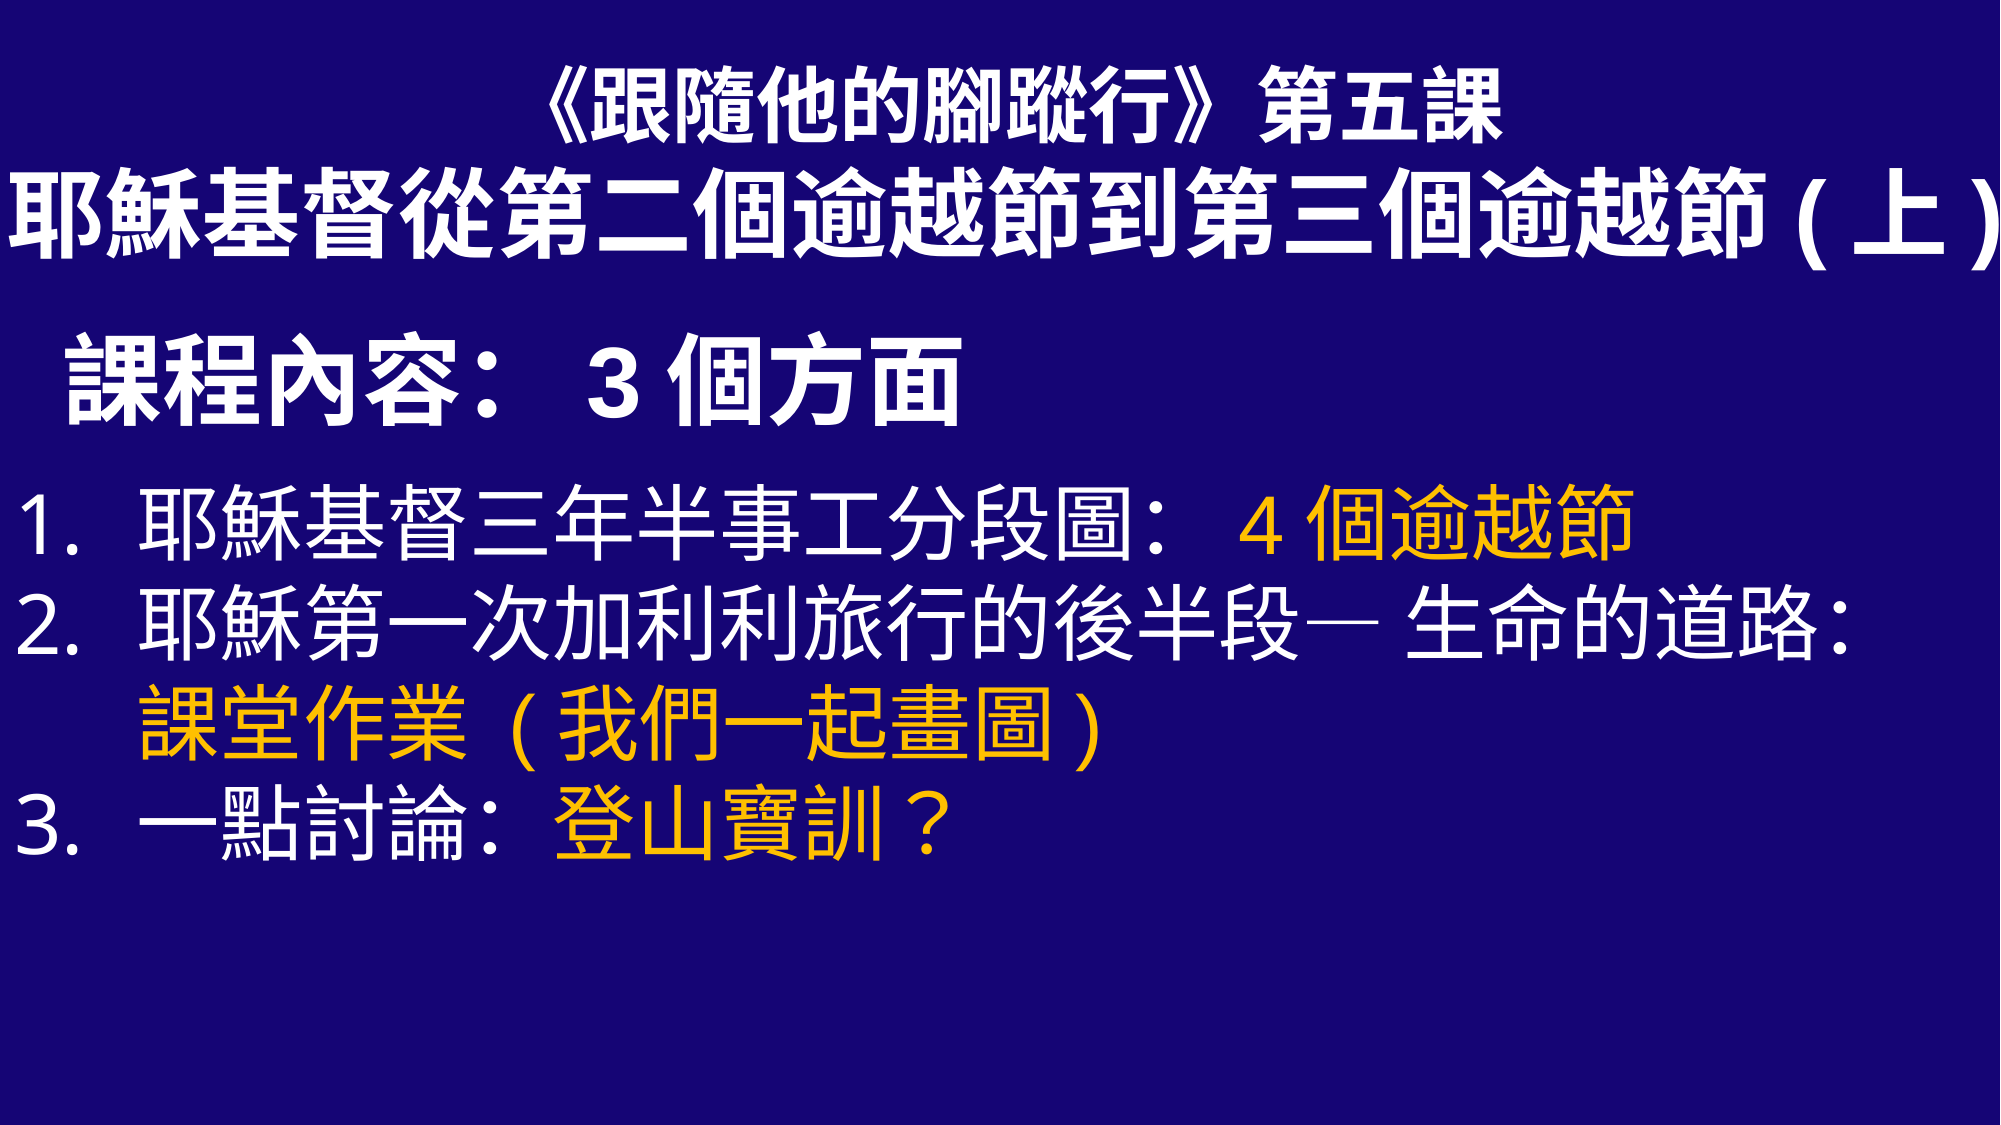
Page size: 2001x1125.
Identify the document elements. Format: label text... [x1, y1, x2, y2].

text_box 《跟隨他的腳蹤行》第五課 耶穌基督從第二個逾越節到第三個逾越節(上) [0, 45, 2000, 278]
text_box 課程內容：3個方面 [47, 310, 981, 446]
text_box 耶穌基督三年半事工分段圖：4個逾越節 耶穌第一次加利利旅行的後半段— 生命的道路：課堂作業 (我們一起畫圖) 一點討論：登山寶訓？ [0, 463, 1987, 879]
